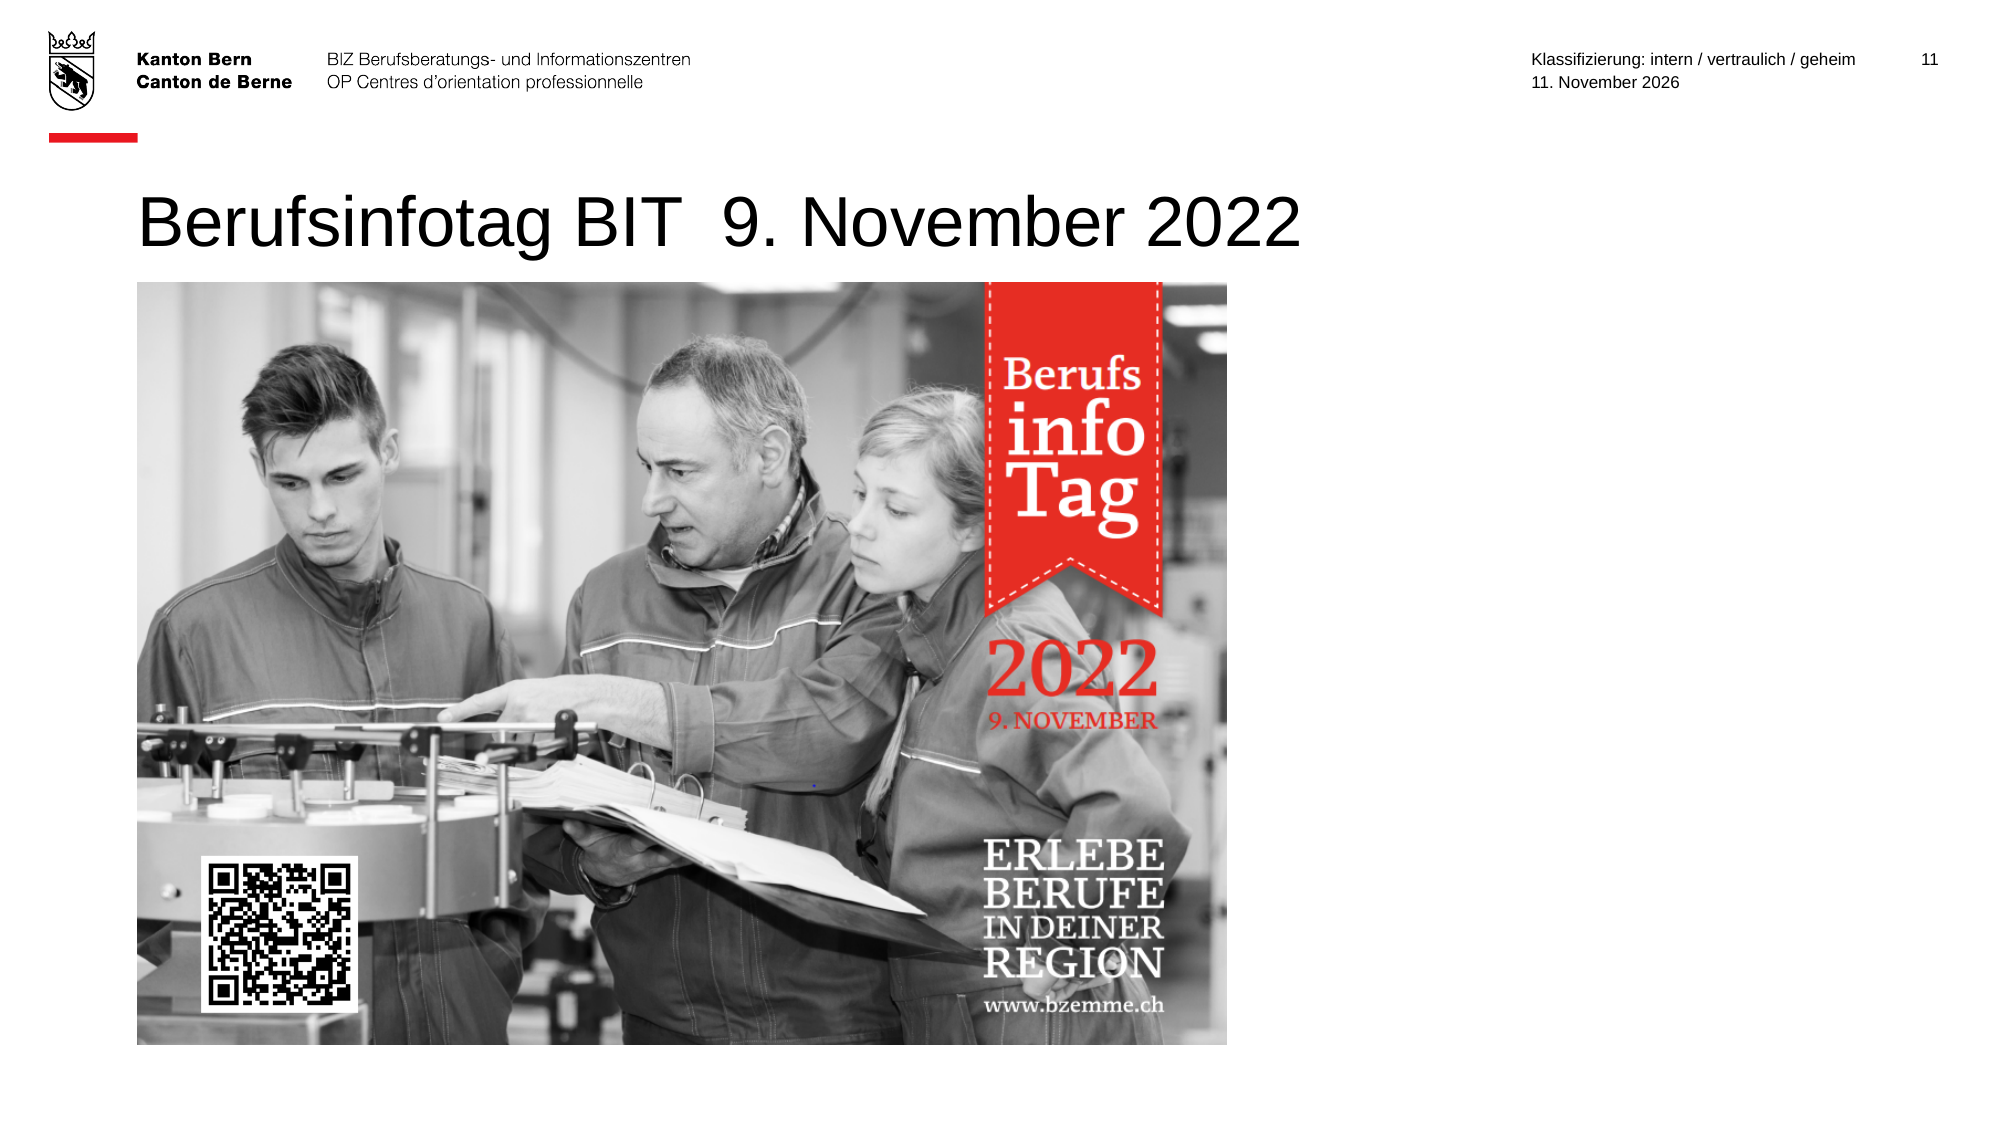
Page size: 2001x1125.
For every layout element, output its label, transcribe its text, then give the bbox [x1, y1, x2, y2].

title Berufsinfotag BIT 9. November 2022 [137, 175, 1940, 278]
picture [13, 0, 725, 178]
picture [137, 282, 1227, 1045]
slide_number 11 [1885, 48, 1939, 67]
footer Klassifizierung: intern / vertraulich / geheim [1531, 48, 1875, 70]
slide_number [1531, 71, 1875, 89]
